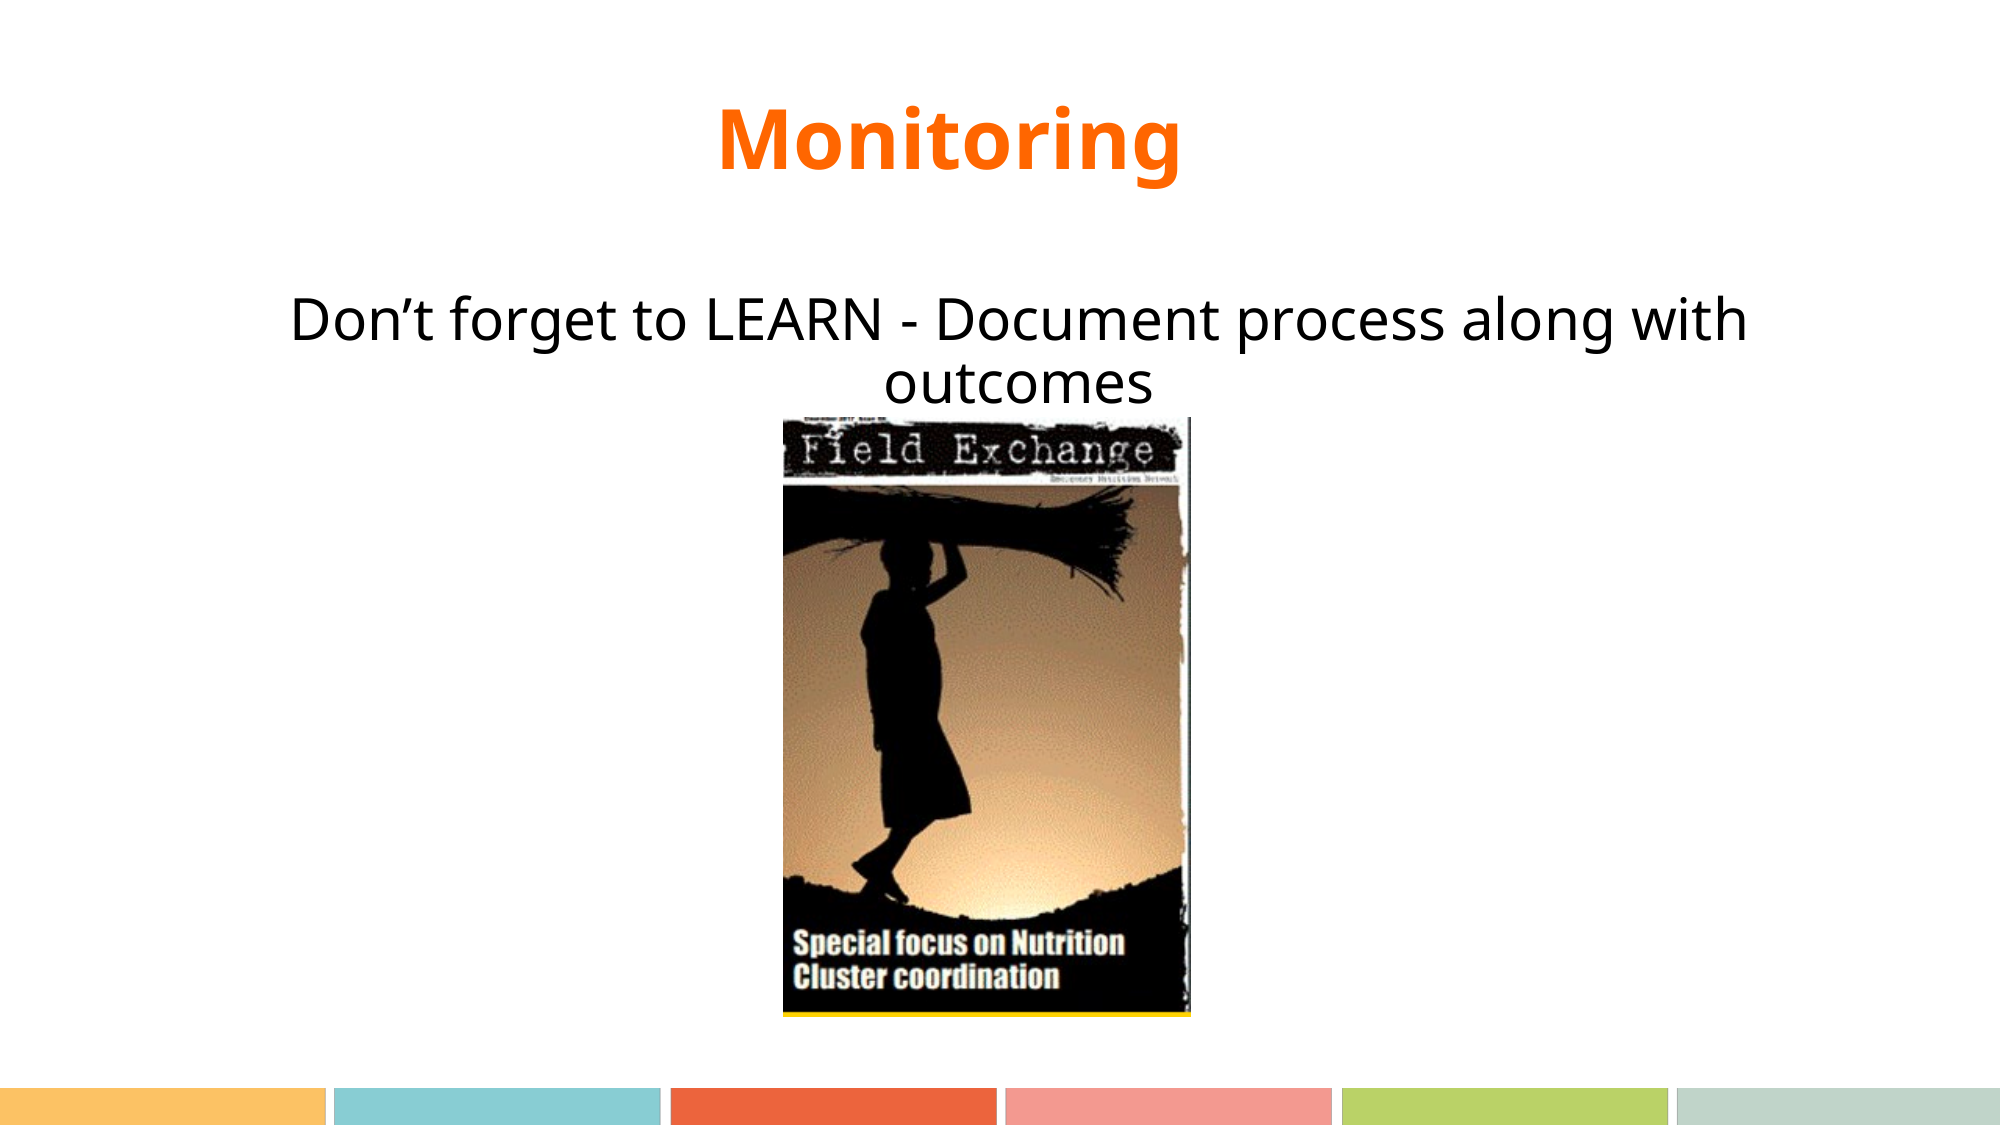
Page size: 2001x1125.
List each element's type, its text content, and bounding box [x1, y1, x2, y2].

title Monitoring [323, 89, 1599, 215]
picture [782, 417, 1191, 1017]
list Don’t forget to LEARN - Document process along with outcomes [156, 282, 1882, 997]
